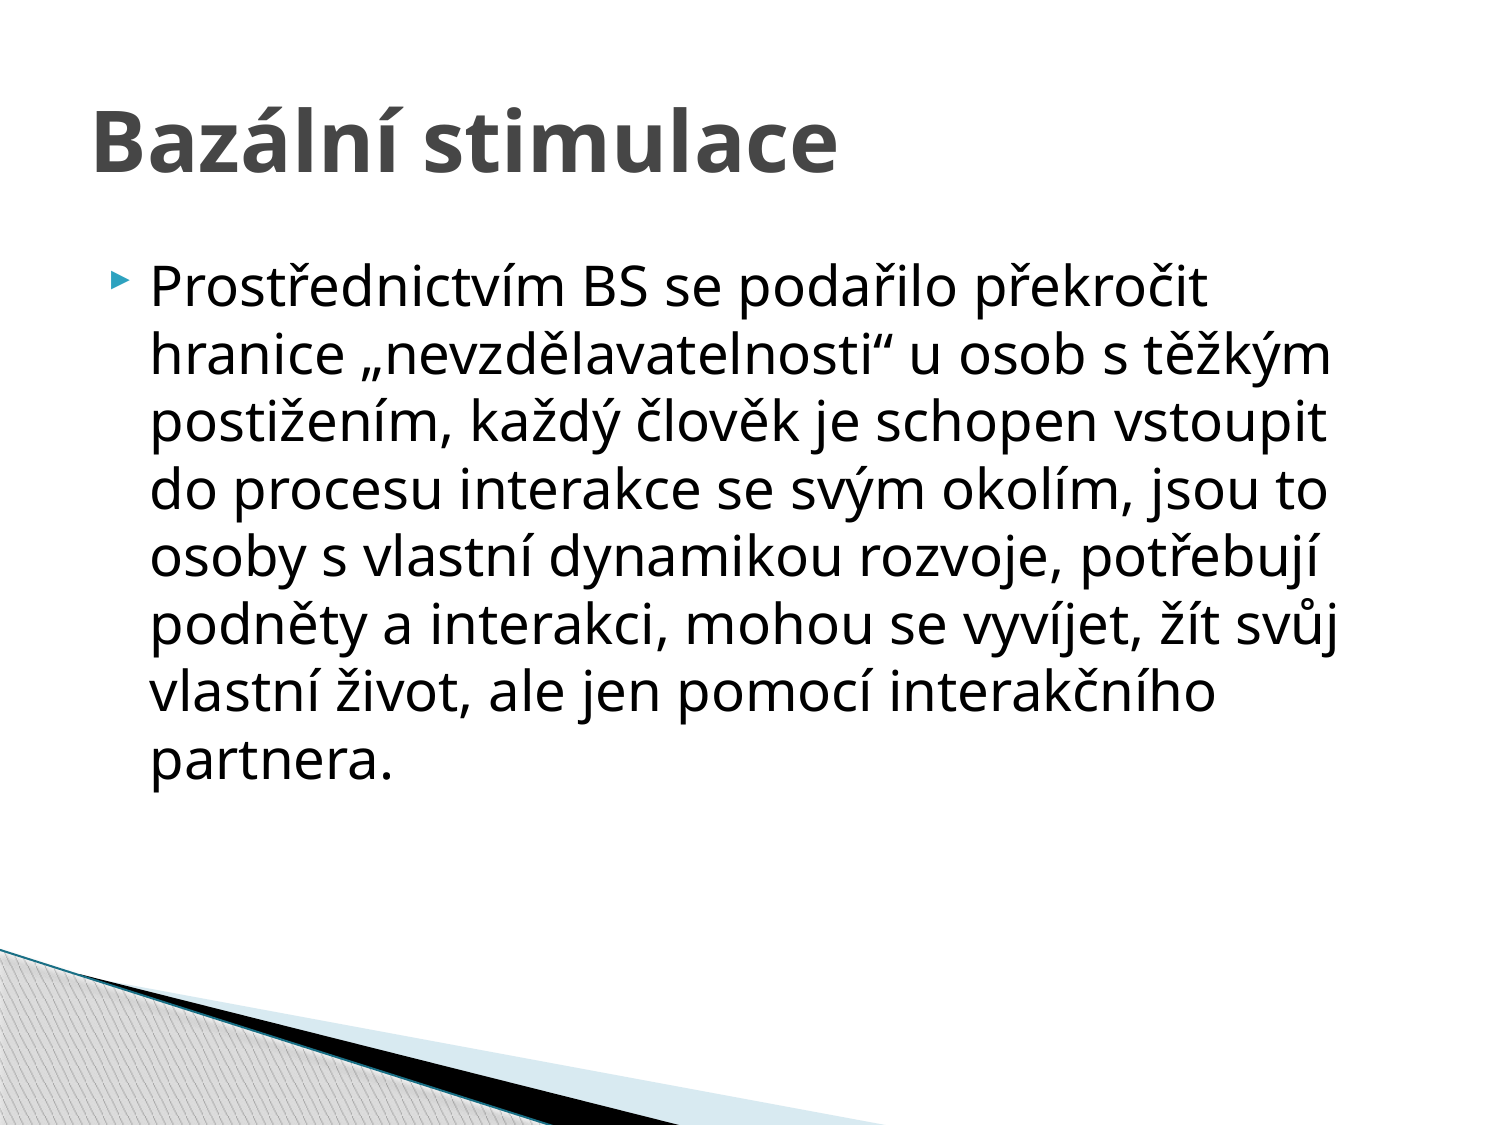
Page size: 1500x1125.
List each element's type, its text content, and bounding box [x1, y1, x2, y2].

title Bazální stimulace [75, 45, 1425, 233]
list Prostřednictvím BS se podařilo překročit hranice „nevzdělavatelnosti“ u osob s těžkým postižením, každý člověk je schopen vstoupit do procesu interakce se svým okolím, jsou to osoby s vlastní dynamikou rozvoje, potřebují podněty a interakci, mohou se vyvíjet, žít svůj vlastní život, ale jen pomocí interakčního partnera. [74, 242, 1426, 986]
